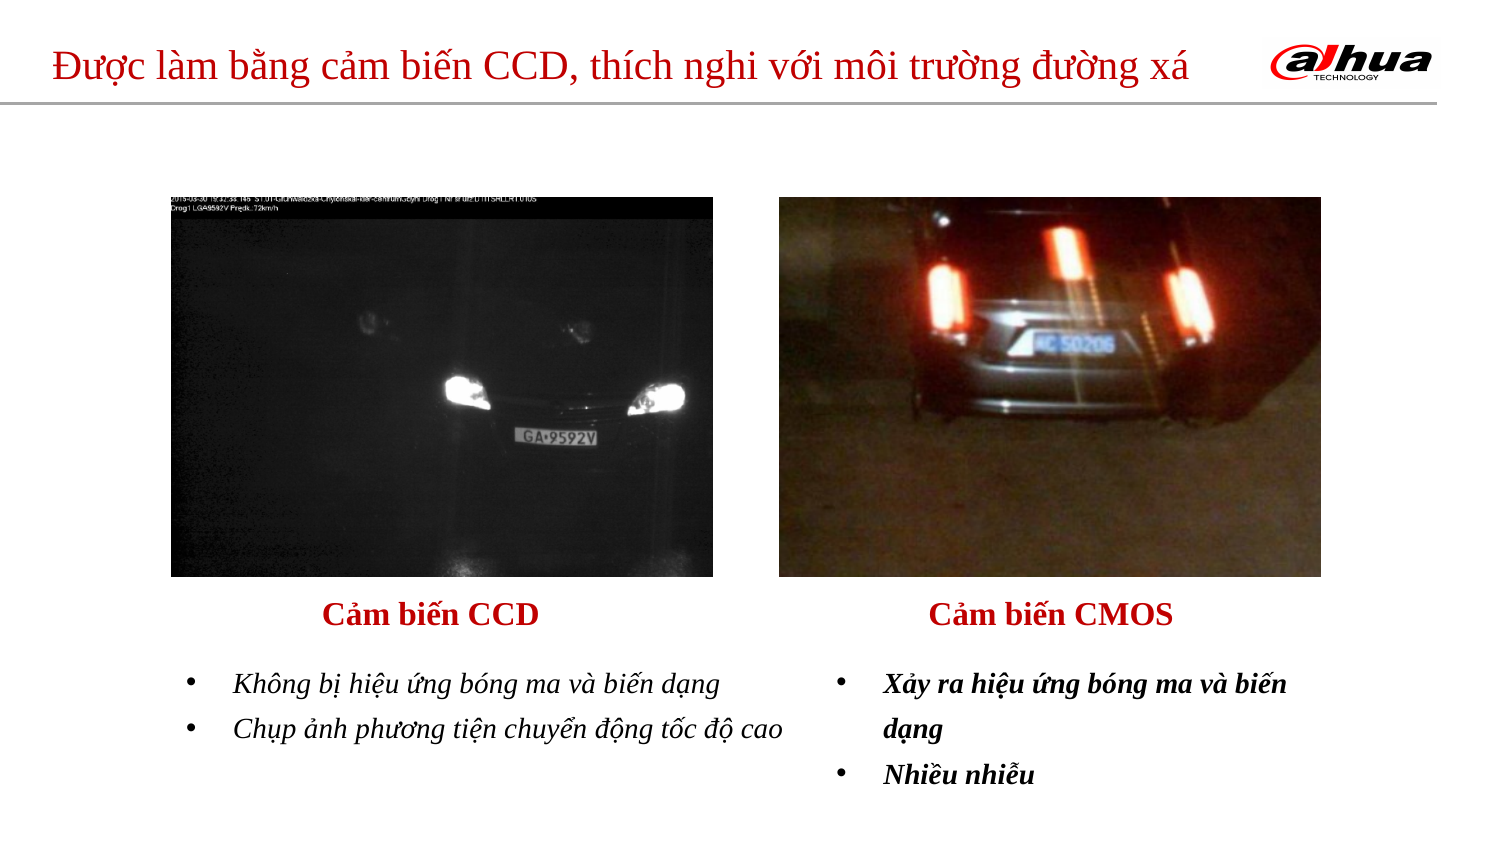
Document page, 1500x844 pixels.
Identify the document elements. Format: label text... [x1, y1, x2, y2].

text_box Không bị hiệu ứng bóng ma và biến dạng Chụp ảnh phương tiện chuyển động tốc độ cao [171, 646, 821, 752]
picture [170, 197, 713, 577]
text_box Xảy ra hiệu ứng bóng ma và biến dạng Nhiều nhiễu [821, 646, 1315, 798]
text_box Cảm biến CCD [307, 585, 709, 640]
picture [1262, 37, 1441, 89]
picture [779, 197, 1321, 577]
text_box Được làm bằng cảm biến CCD, thích nghi với môi trường đường xá [37, 5, 1258, 96]
text_box Cảm biến CMOS [913, 585, 1316, 640]
